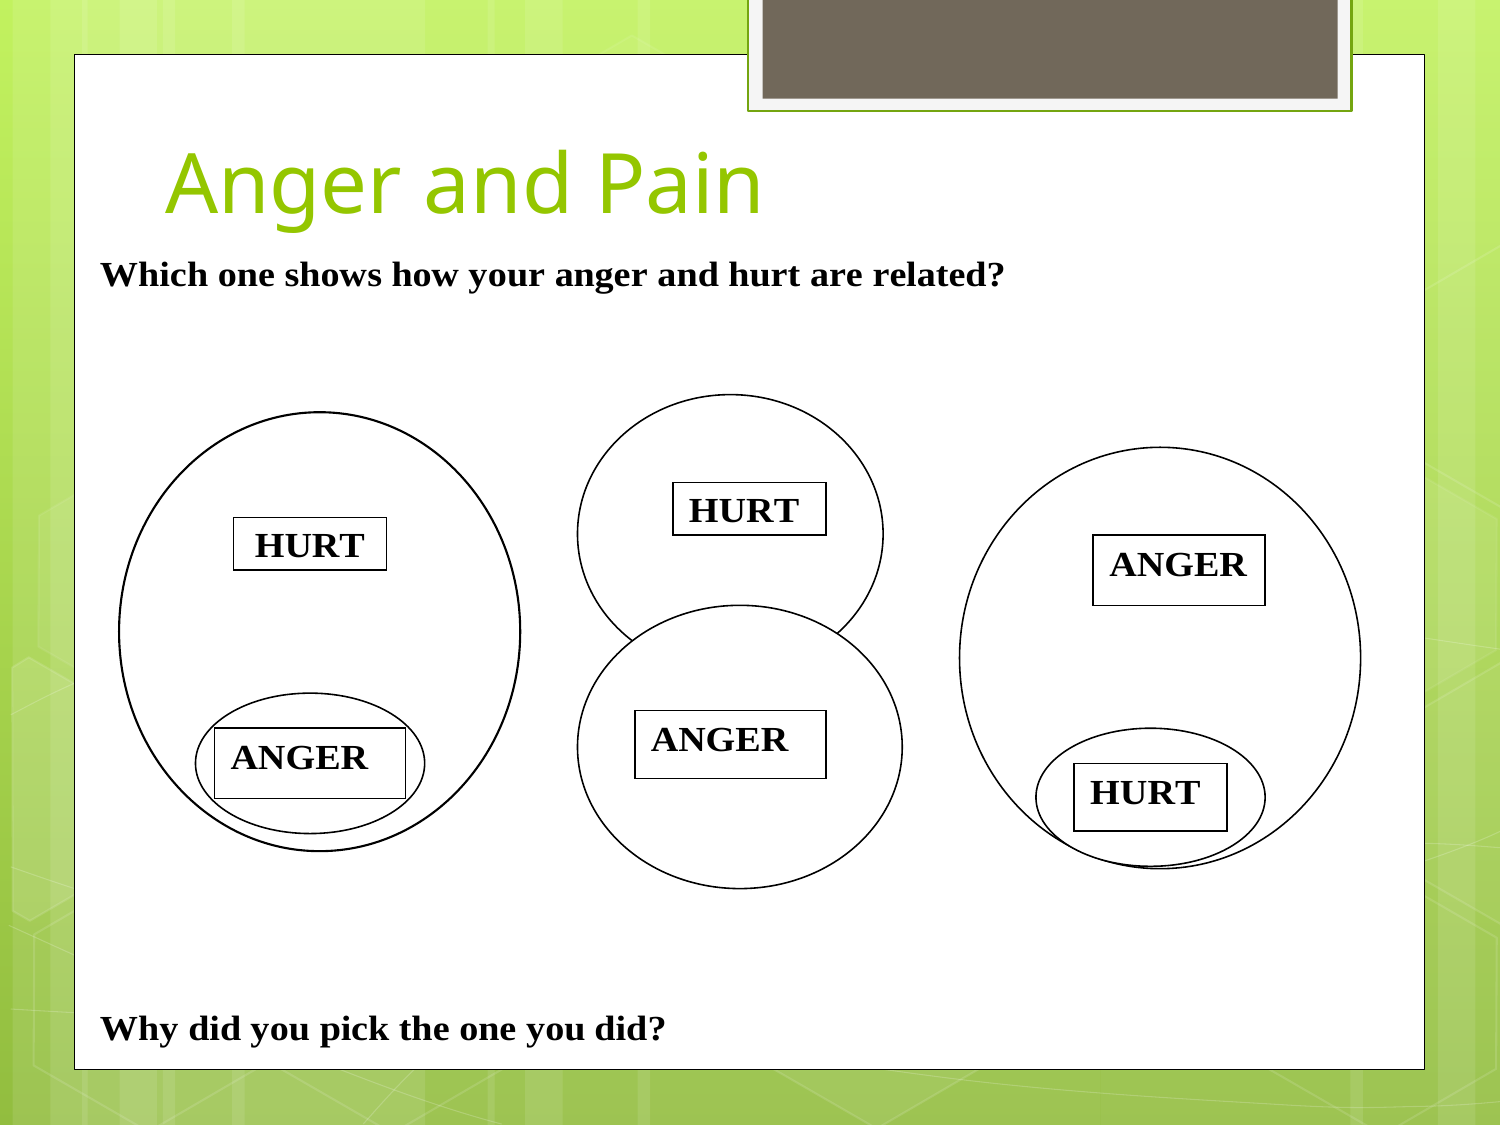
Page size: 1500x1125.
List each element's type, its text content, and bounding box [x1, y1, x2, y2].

title Anger and Pain [150, 75, 1315, 238]
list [99, 253, 1476, 1051]
